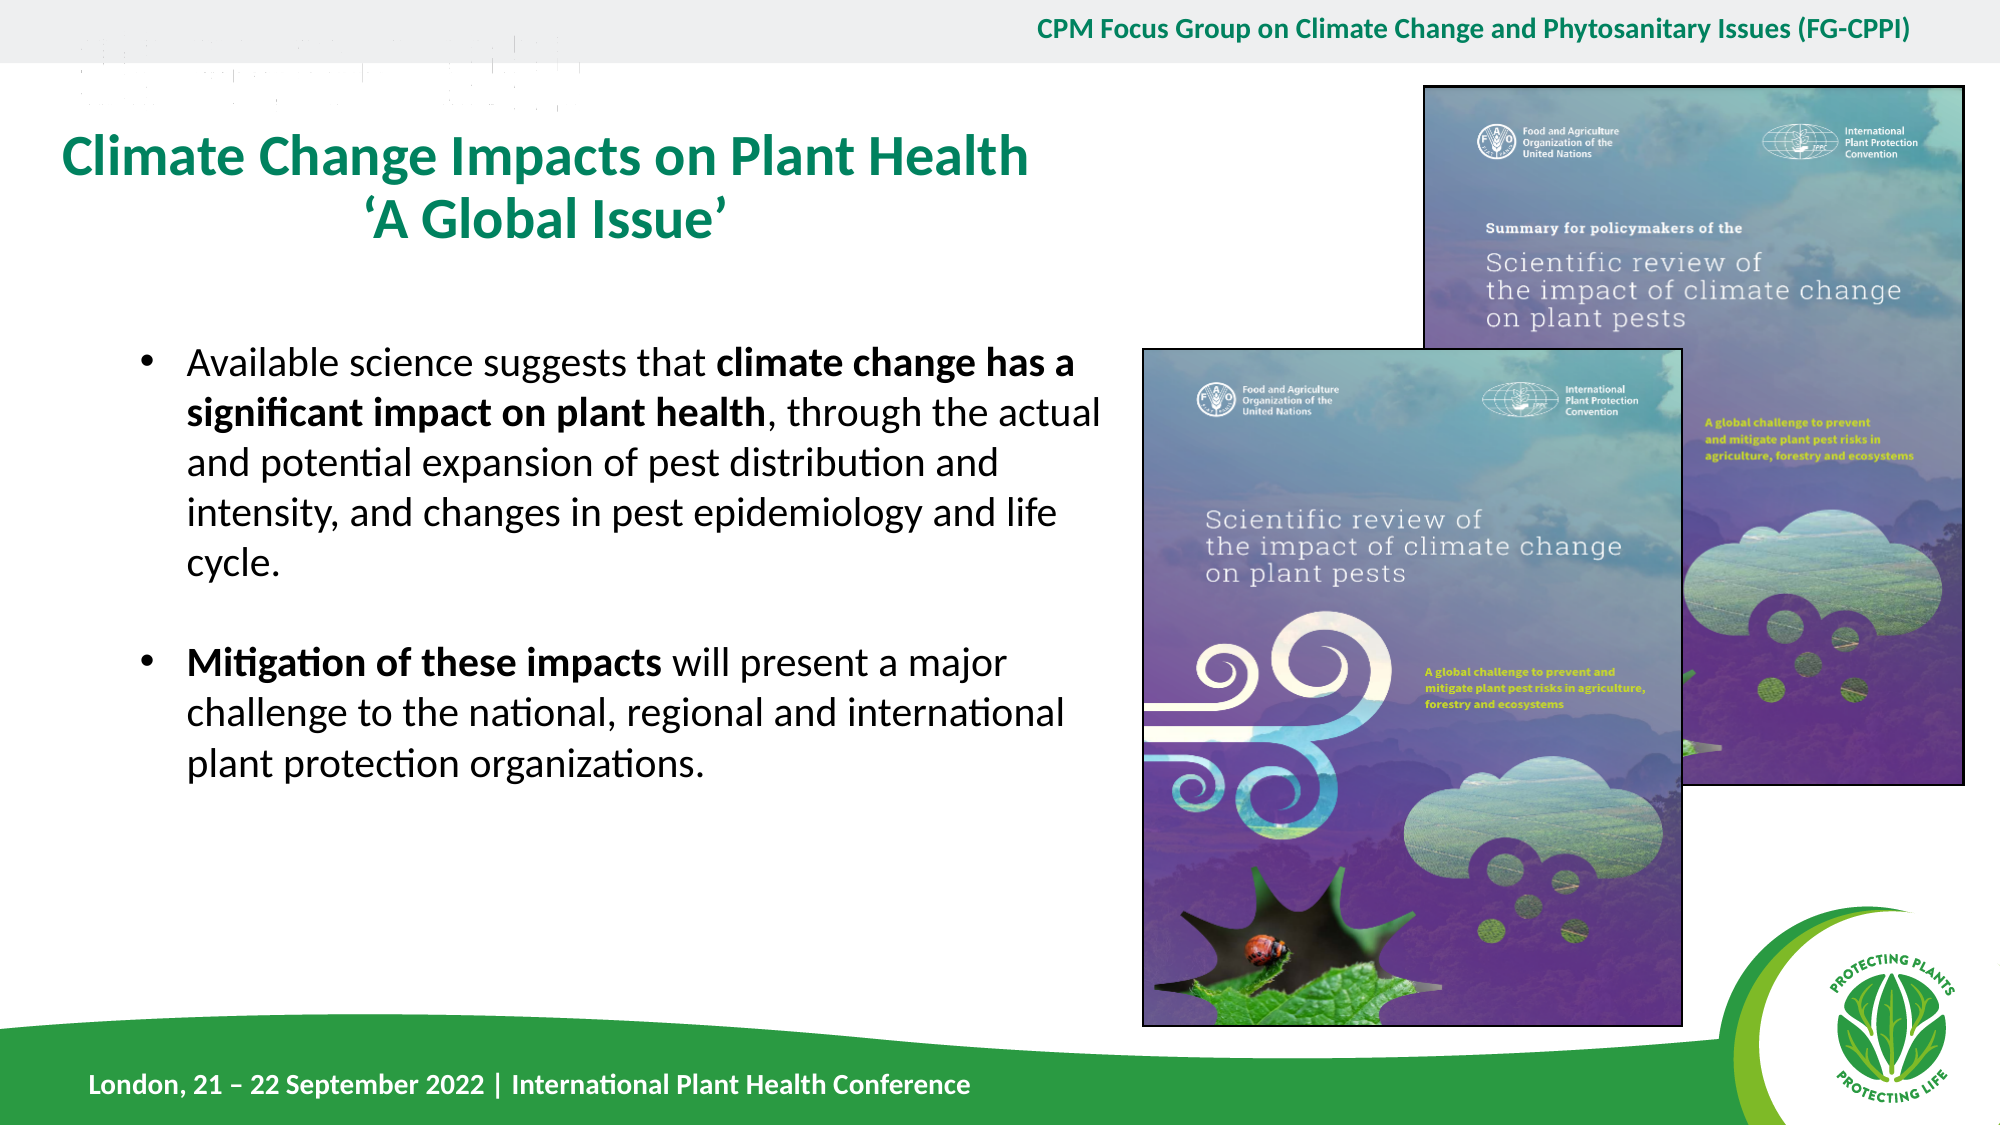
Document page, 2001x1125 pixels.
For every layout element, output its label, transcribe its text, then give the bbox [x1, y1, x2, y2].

text_box Available science suggests that climate change has a significant impact on plant health, through the actual and potential expansion of pest distribution and intensity, and changes in pest epidemiology and life cycle. Mitigation of these impacts will present a major challenge to the national, regional and international plant protection organizations. [125, 327, 1138, 793]
picture [0, 886, 2000, 1125]
picture [1143, 87, 1963, 1025]
title Climate Change Impacts on Plant Health ‘A Global Issue’ [0, 125, 1150, 174]
